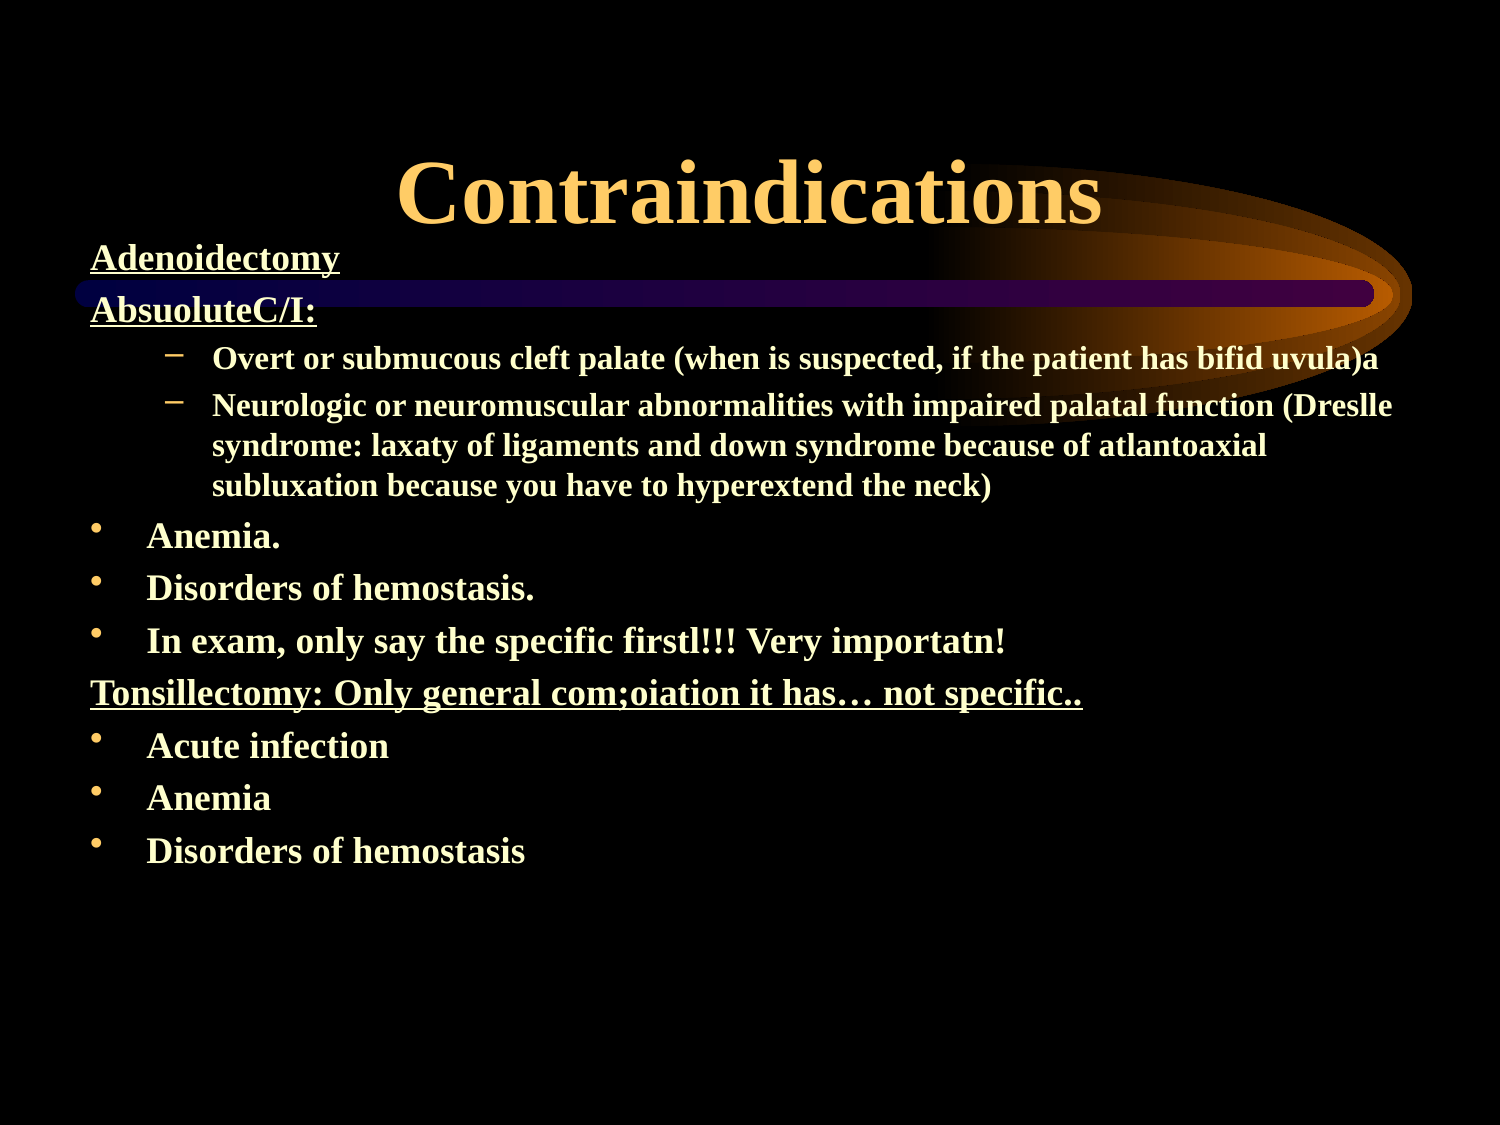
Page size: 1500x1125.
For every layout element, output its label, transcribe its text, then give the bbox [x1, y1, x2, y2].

list Adenoidectomy AbsuoluteC/I: Overt or submucous cleft palate (when is suspected, if the patient has bifid uvula)a Neurologic or neuromuscular abnormalities with impaired palatal function (Dreslle syndrome: laxaty of ligaments and down syndrome because of atlantoaxial subluxation because you have to hyperextend the neck) Anemia. Disorders of hemostasis. In exam, only say the specific firstl!!! Very importatn! Tonsillectomy: Only general com;oiation it has… not specific.. Acute infection Anemia Disorders of hemostasis [75, 224, 1425, 1013]
title Contraindications [112, 62, 1388, 224]
